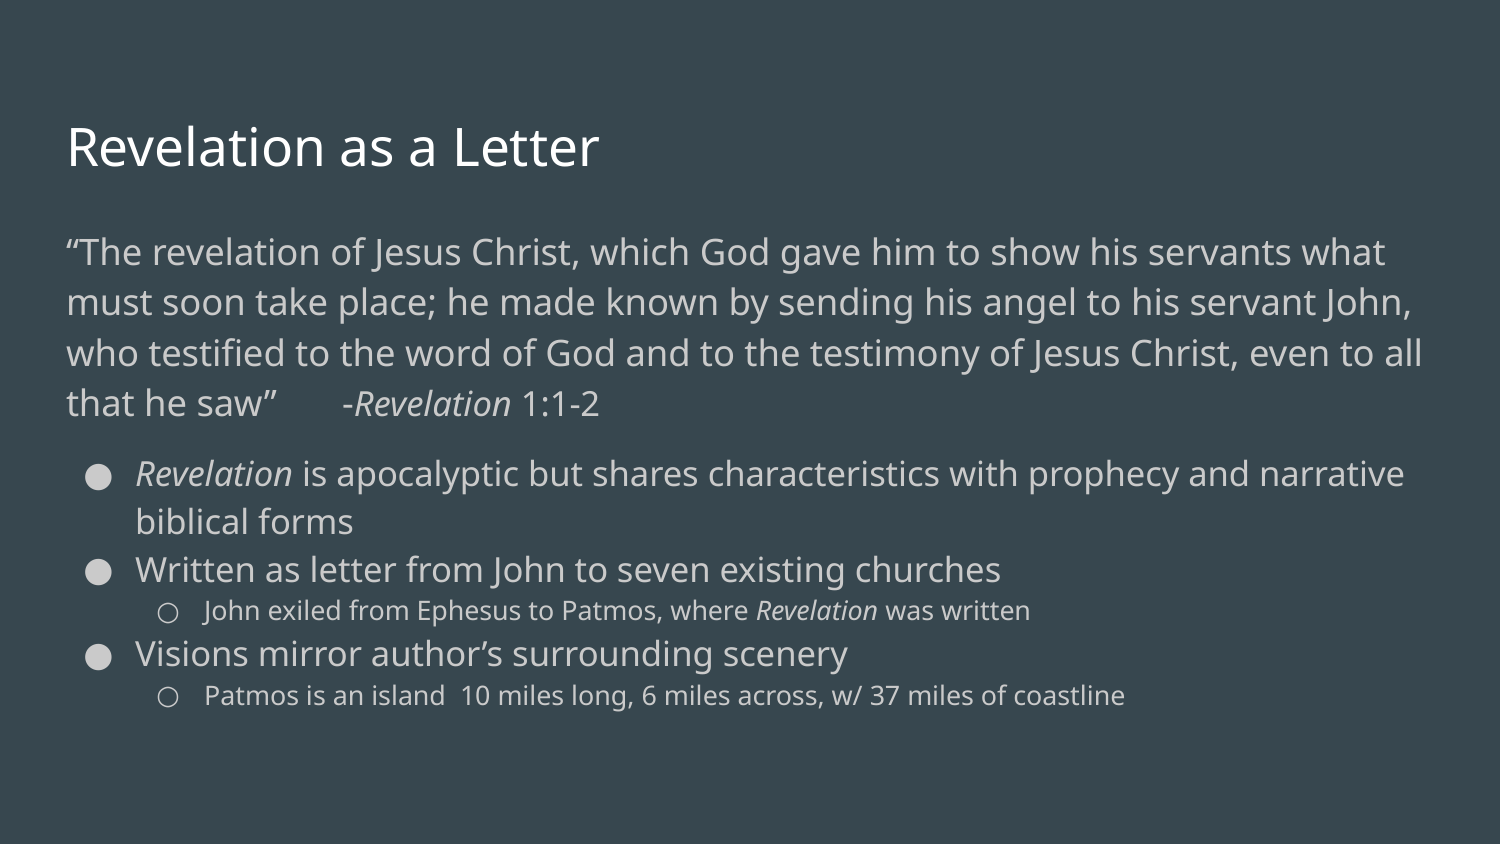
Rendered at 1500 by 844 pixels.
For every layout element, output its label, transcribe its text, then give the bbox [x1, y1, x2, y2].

list “The revelation of Jesus Christ, which God gave him to show his servants what must soon take place; he made known by sending his angel to his servant John, who testified to the word of God and to the testimony of Jesus Christ, even to all that he saw” -Revelation 1:1-2 Revelation is apocalyptic but shares characteristics with prophecy and narrative biblical forms Written as letter from John to seven existing churches John exiled from Ephesus to Patmos, where Revelation was written Visions mirror author’s surrounding scenery Patmos is an island 10 miles long, 6 miles across, w/ 37 miles of coastline [51, 207, 1449, 769]
title Revelation as a Letter [51, 98, 1449, 193]
